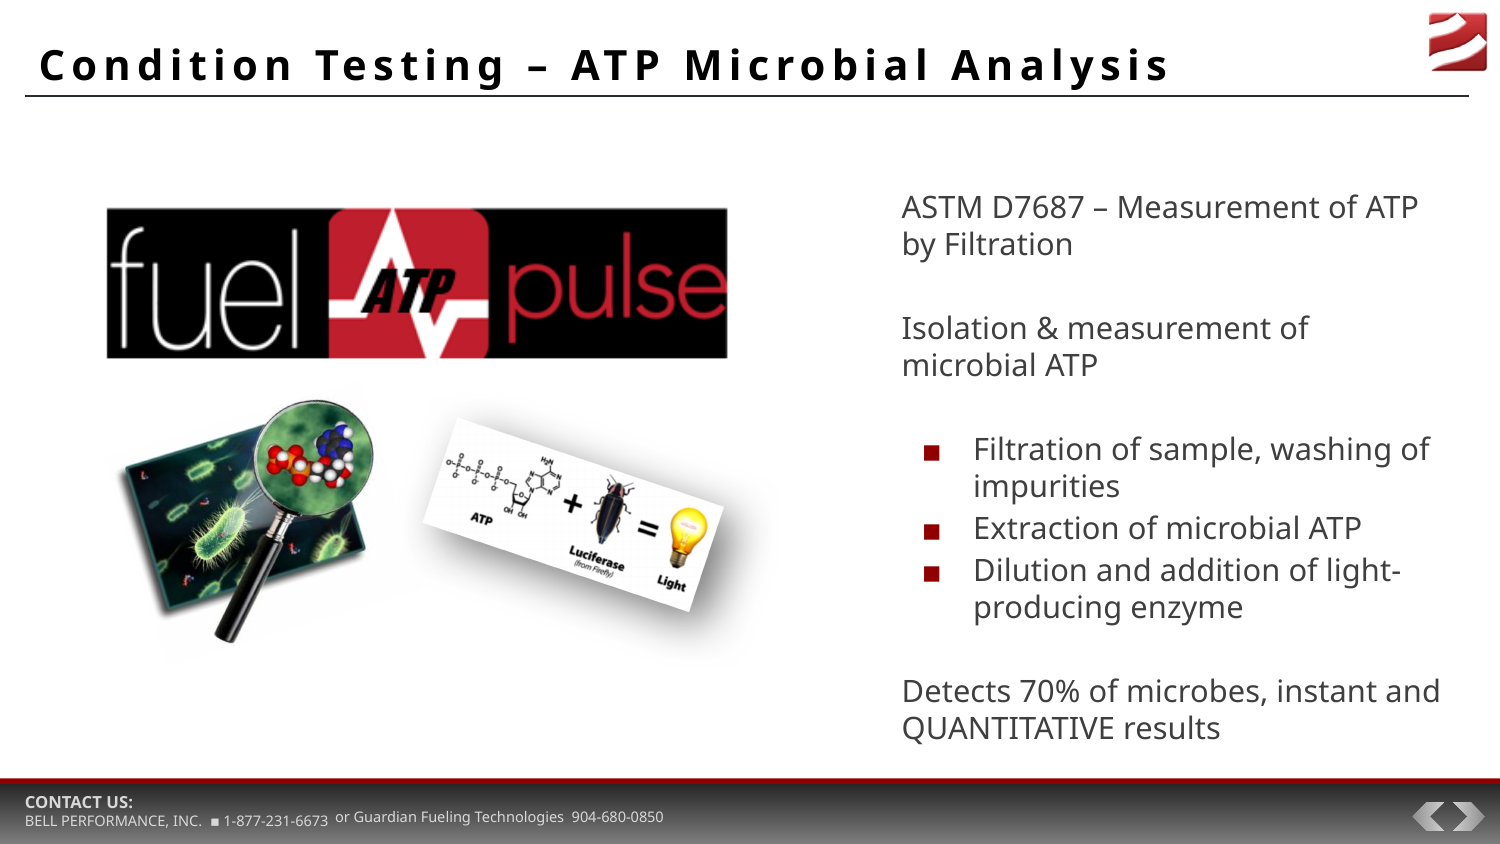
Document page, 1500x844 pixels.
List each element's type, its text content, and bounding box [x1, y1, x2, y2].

title Condition Testing – ATP Microbial Analysis [23, 18, 1469, 95]
text_box or Guardian Fueling Technologies 904-680-0850 [320, 800, 1028, 834]
picture [104, 205, 731, 363]
picture [105, 381, 421, 665]
text_box ASTM D7687 – Measurement of ATP by Filtration Isolation & measurement of microbial ATP Filtration of sample, washing of impurities Extraction of microbial ATP Dilution and addition of light-producing enzyme Detects 70% of microbes, instant and QUANTITATIVE results [886, 130, 1467, 765]
picture [423, 418, 723, 611]
picture [1427, 9, 1488, 72]
